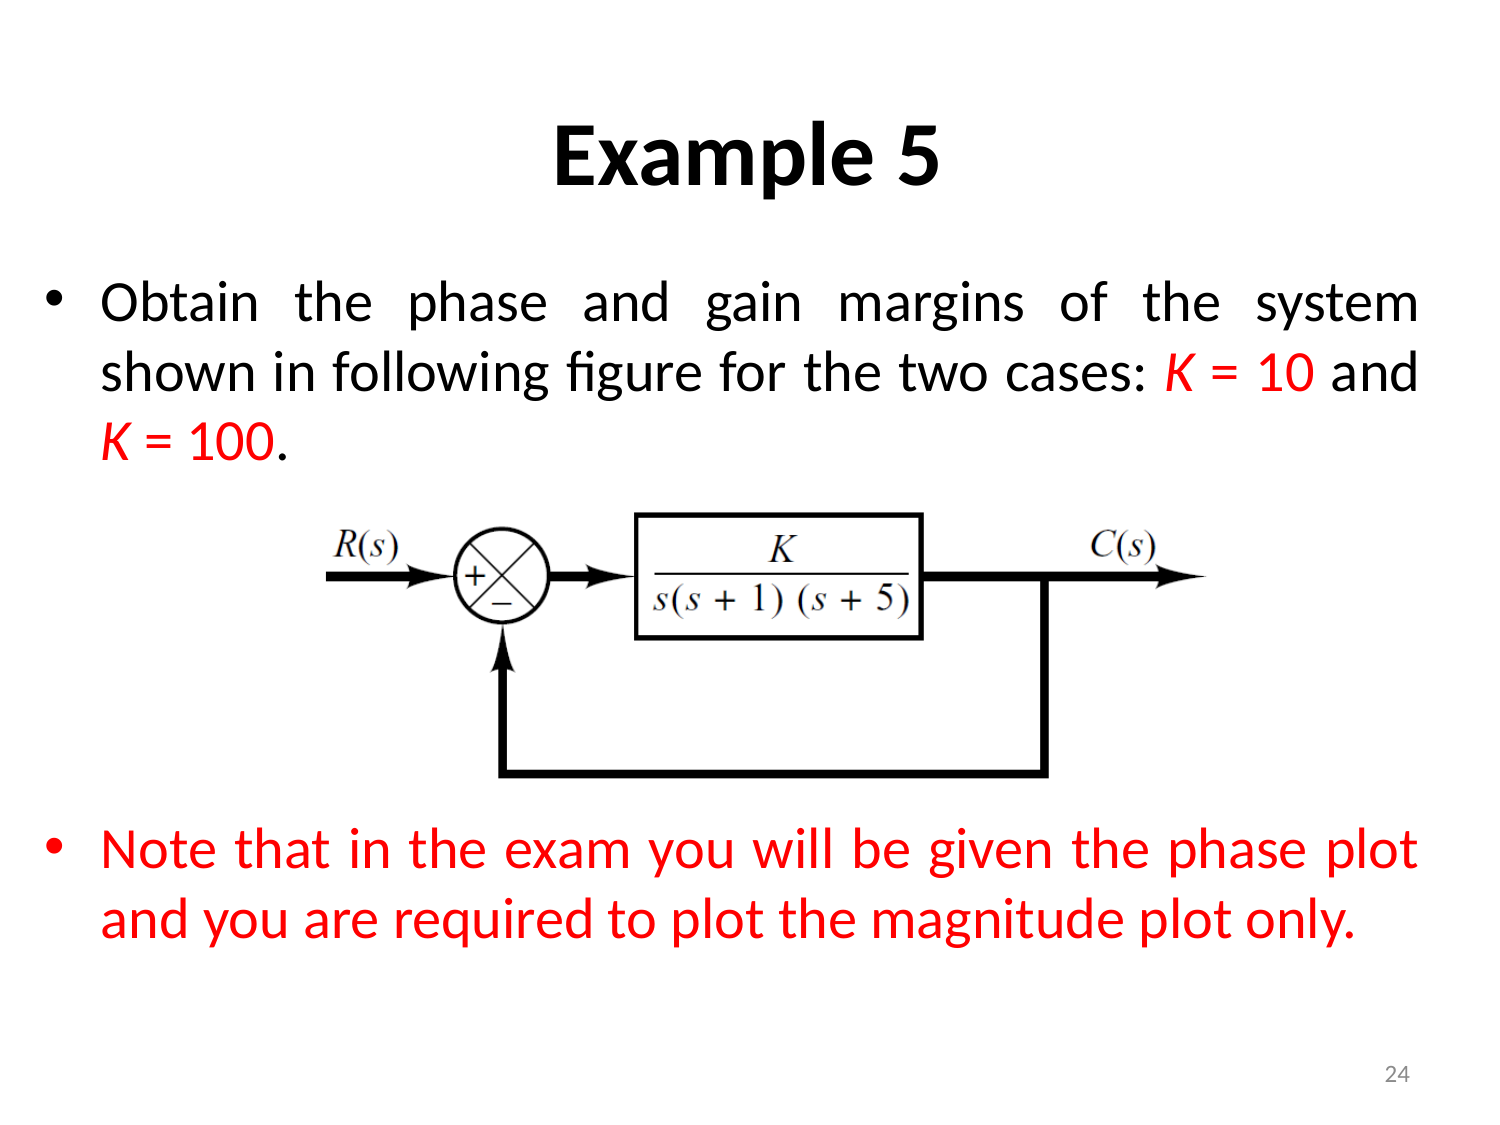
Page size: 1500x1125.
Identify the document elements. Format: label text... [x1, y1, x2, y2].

title Example 5 [73, 65, 1424, 232]
picture [312, 491, 1219, 788]
slide_number 24 [1074, 1042, 1425, 1103]
list Obtain the phase and gain margins of the system shown in following figure for the two cases: K = 10 and K = 100. Note that in the exam you will be given the phase plot and you are required to plot the magnitude plot only. [29, 255, 1436, 1000]
